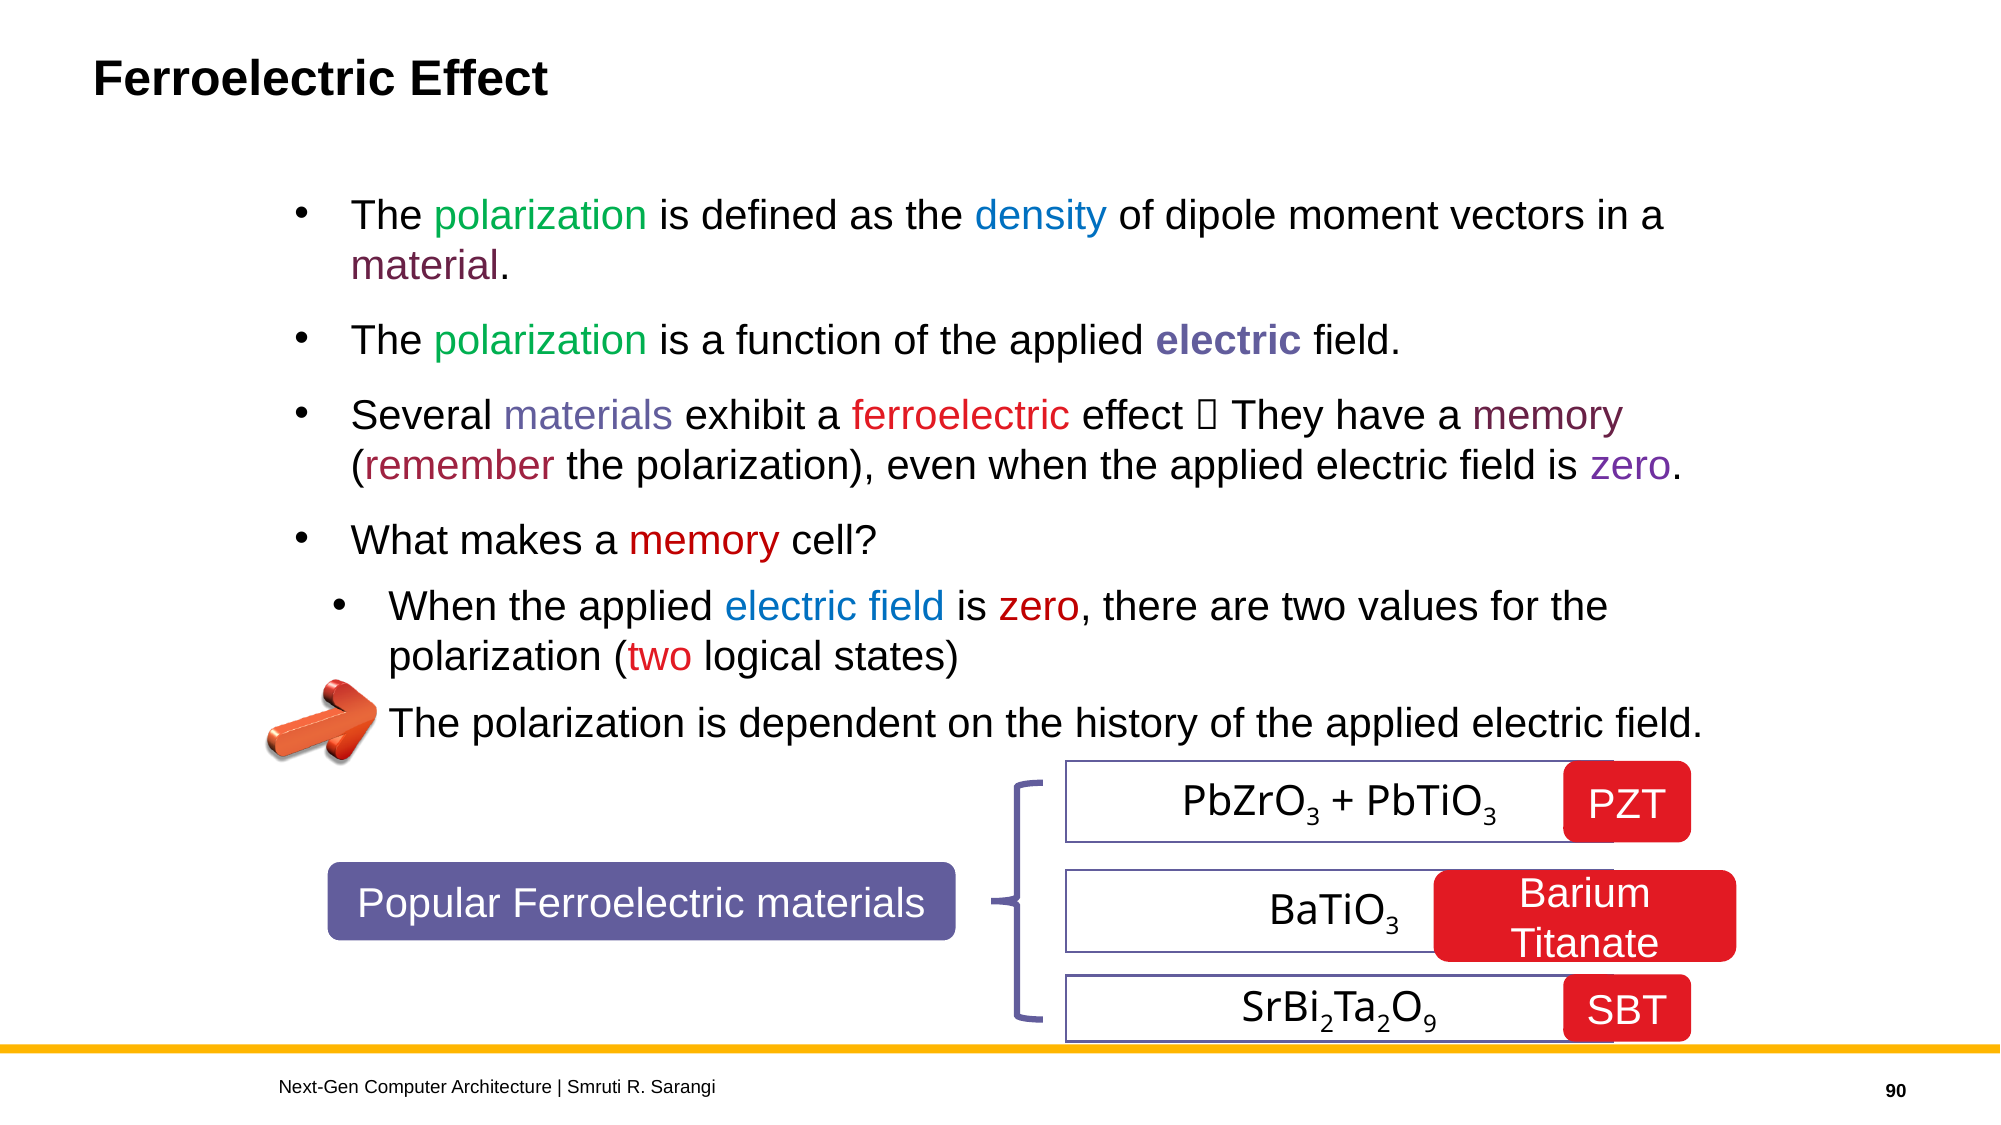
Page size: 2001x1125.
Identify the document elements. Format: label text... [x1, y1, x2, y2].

text_box SBT [1562, 973, 1693, 1043]
text_box Popular Ferroelectric materials [324, 858, 959, 944]
text_box [991, 781, 1043, 1022]
slide_number 90 [1711, 1071, 1922, 1109]
text_box SrBi2Ta2O9 [1065, 974, 1570, 1043]
footer Next-Gen Computer Architecture | Smruti R. Sarangi [263, 1067, 1464, 1105]
title Ferroelectric Effect [78, 45, 1578, 180]
picture [249, 649, 403, 802]
text_box BaTiO3 [1065, 869, 1443, 953]
text_box PbZrO3 + PbTiO3 [1065, 760, 1571, 843]
list The polarization is defined as the density of dipole moment vectors in a material. The polarization is a function of the applied electric field. Several materials exhibit a ferroelectric effect  They have a memory (remember the polarization), even when the applied electric field is zero. What makes a memory cell? When the applied electric field is zero, there are two values for the polarization (two logical states) The polarization is dependent on the history of the applied electric field. [279, 179, 1721, 817]
text_box PZT [1562, 759, 1693, 844]
text_box Barium Titanate [1432, 868, 1738, 963]
